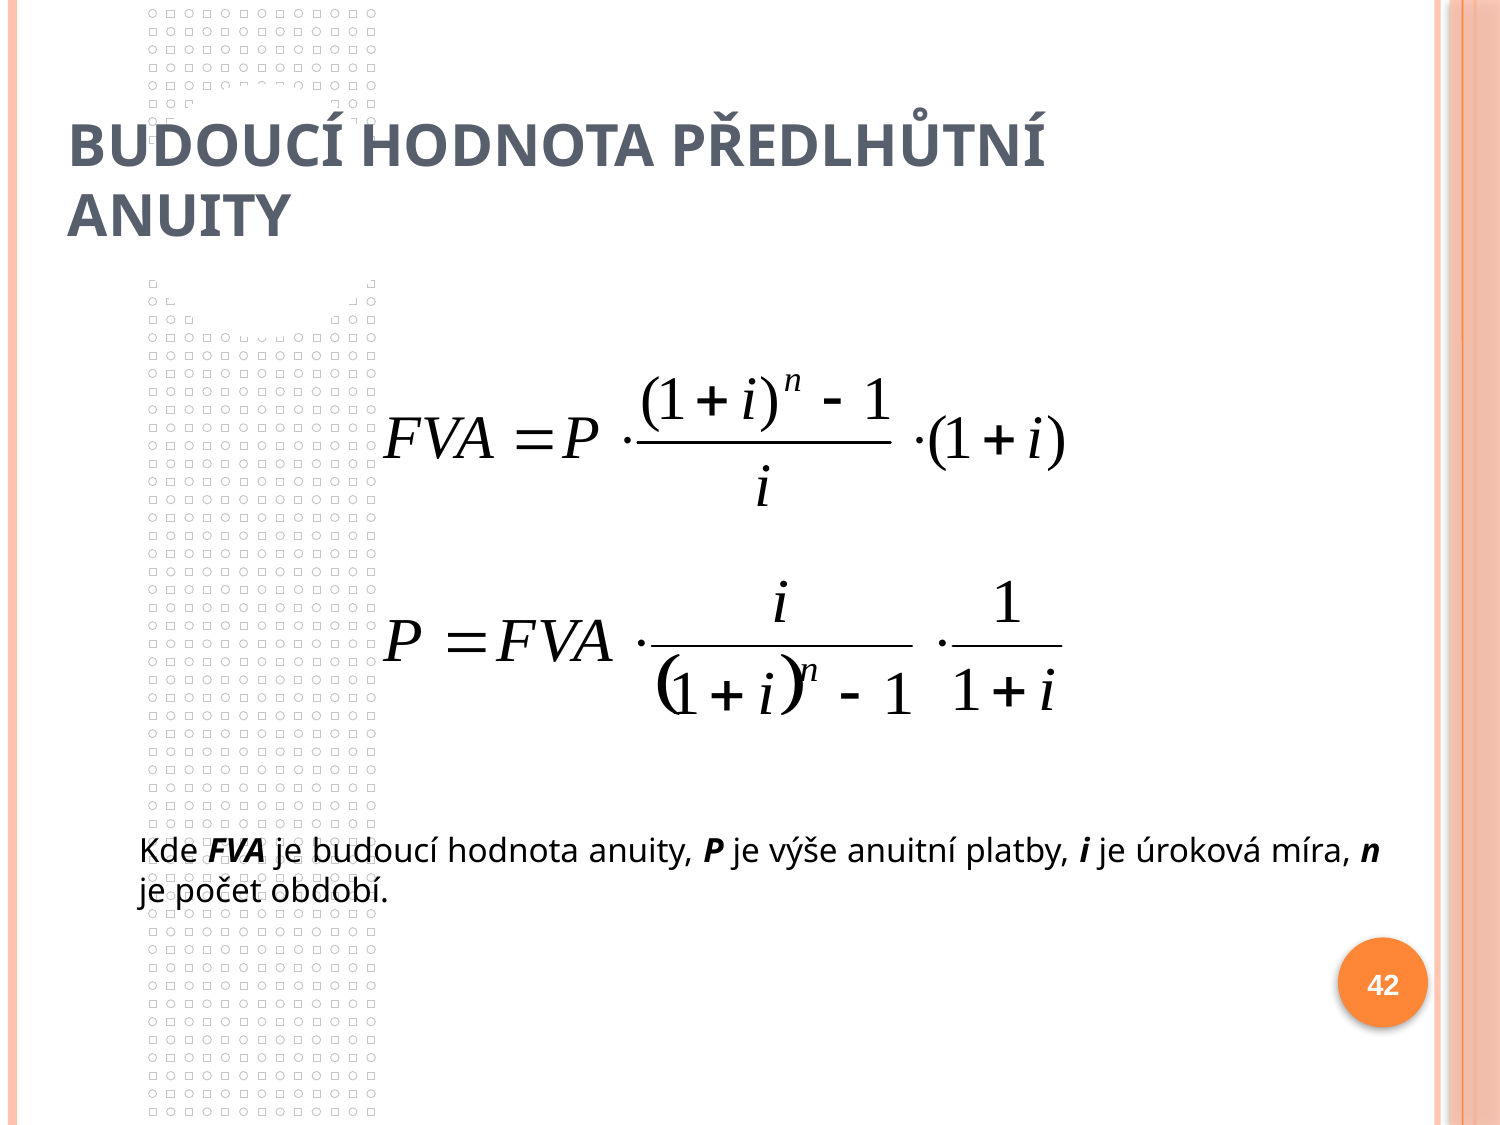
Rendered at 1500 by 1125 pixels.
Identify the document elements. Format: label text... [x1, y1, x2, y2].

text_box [371, 349, 1078, 521]
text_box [371, 561, 1077, 741]
text_box Kde FVA je budoucí hodnota anuity, P je výše anuitní platby, i je úroková míra, n je počet období. [123, 822, 1396, 917]
slide_number 42 [1333, 940, 1434, 1027]
title Budoucí hodnota předlhůtní anuity [53, 137, 1300, 256]
